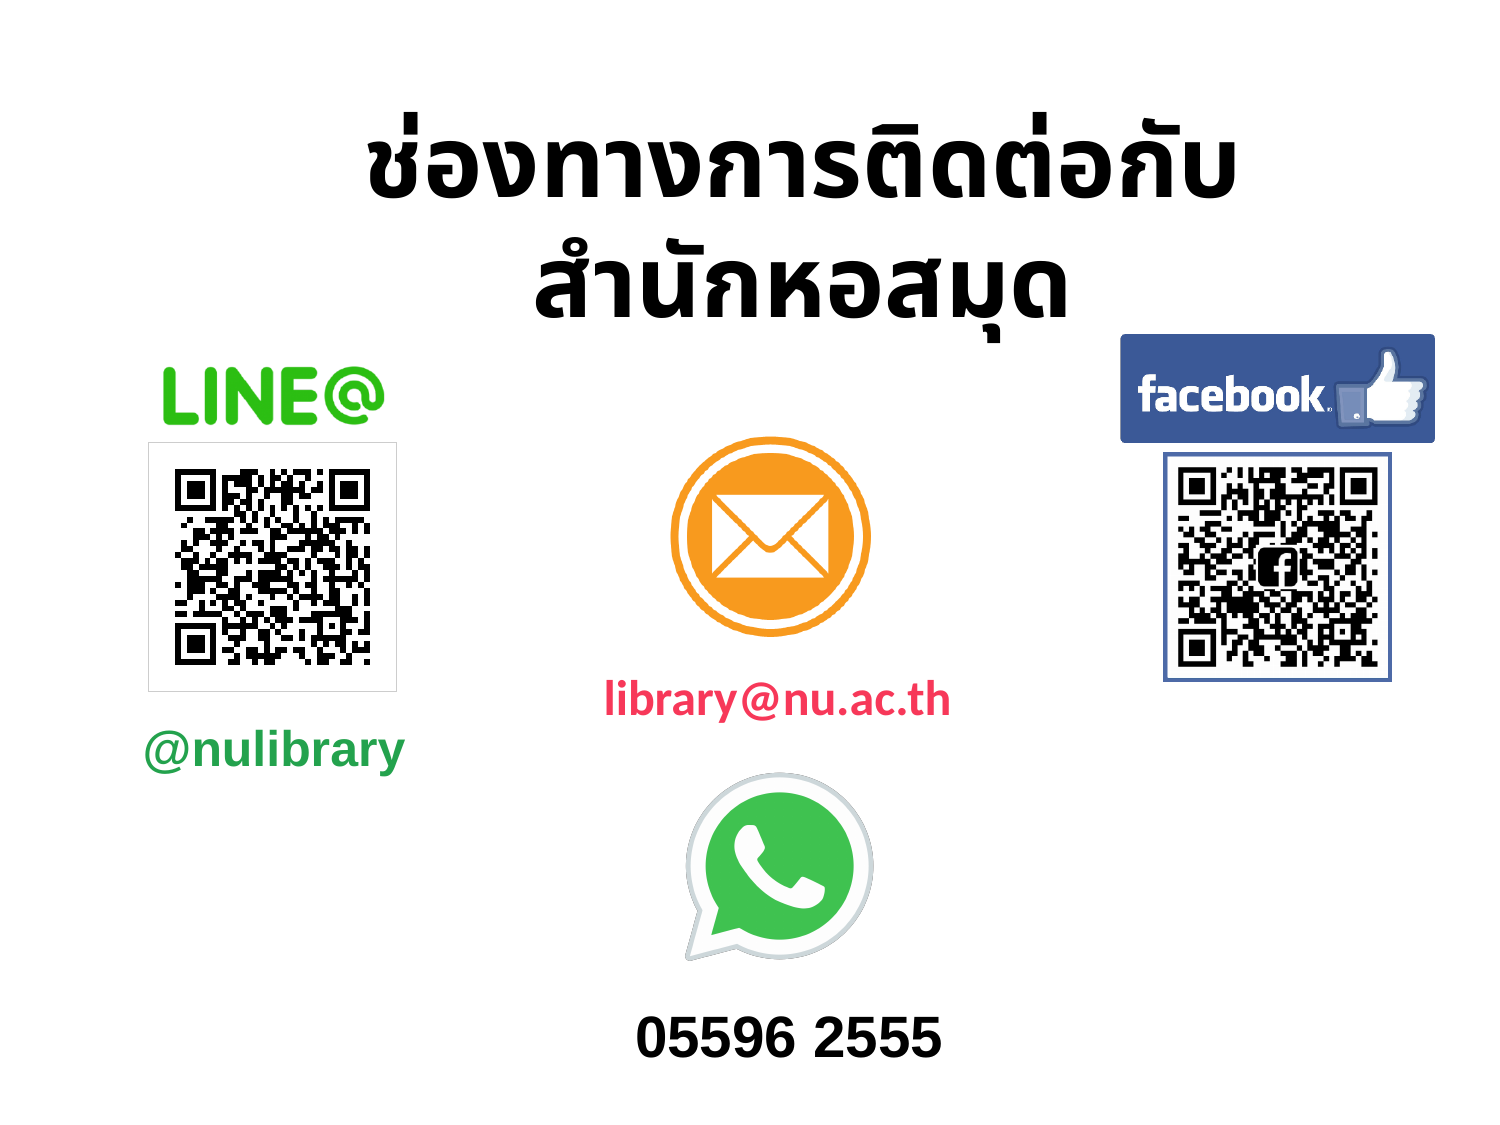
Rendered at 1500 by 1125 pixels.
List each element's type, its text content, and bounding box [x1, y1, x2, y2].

text_box library@nu.ac.th [531, 658, 1024, 733]
picture [667, 433, 873, 639]
picture [667, 753, 892, 979]
picture [1163, 452, 1393, 683]
text_box 05596 2555 [620, 946, 987, 1122]
text_box ช่องทางการติดต่อกับ สำนักหอสมุด [41, 89, 1500, 345]
picture [79, 319, 466, 697]
picture [1118, 331, 1437, 445]
text_box @nulibrary [128, 709, 450, 845]
